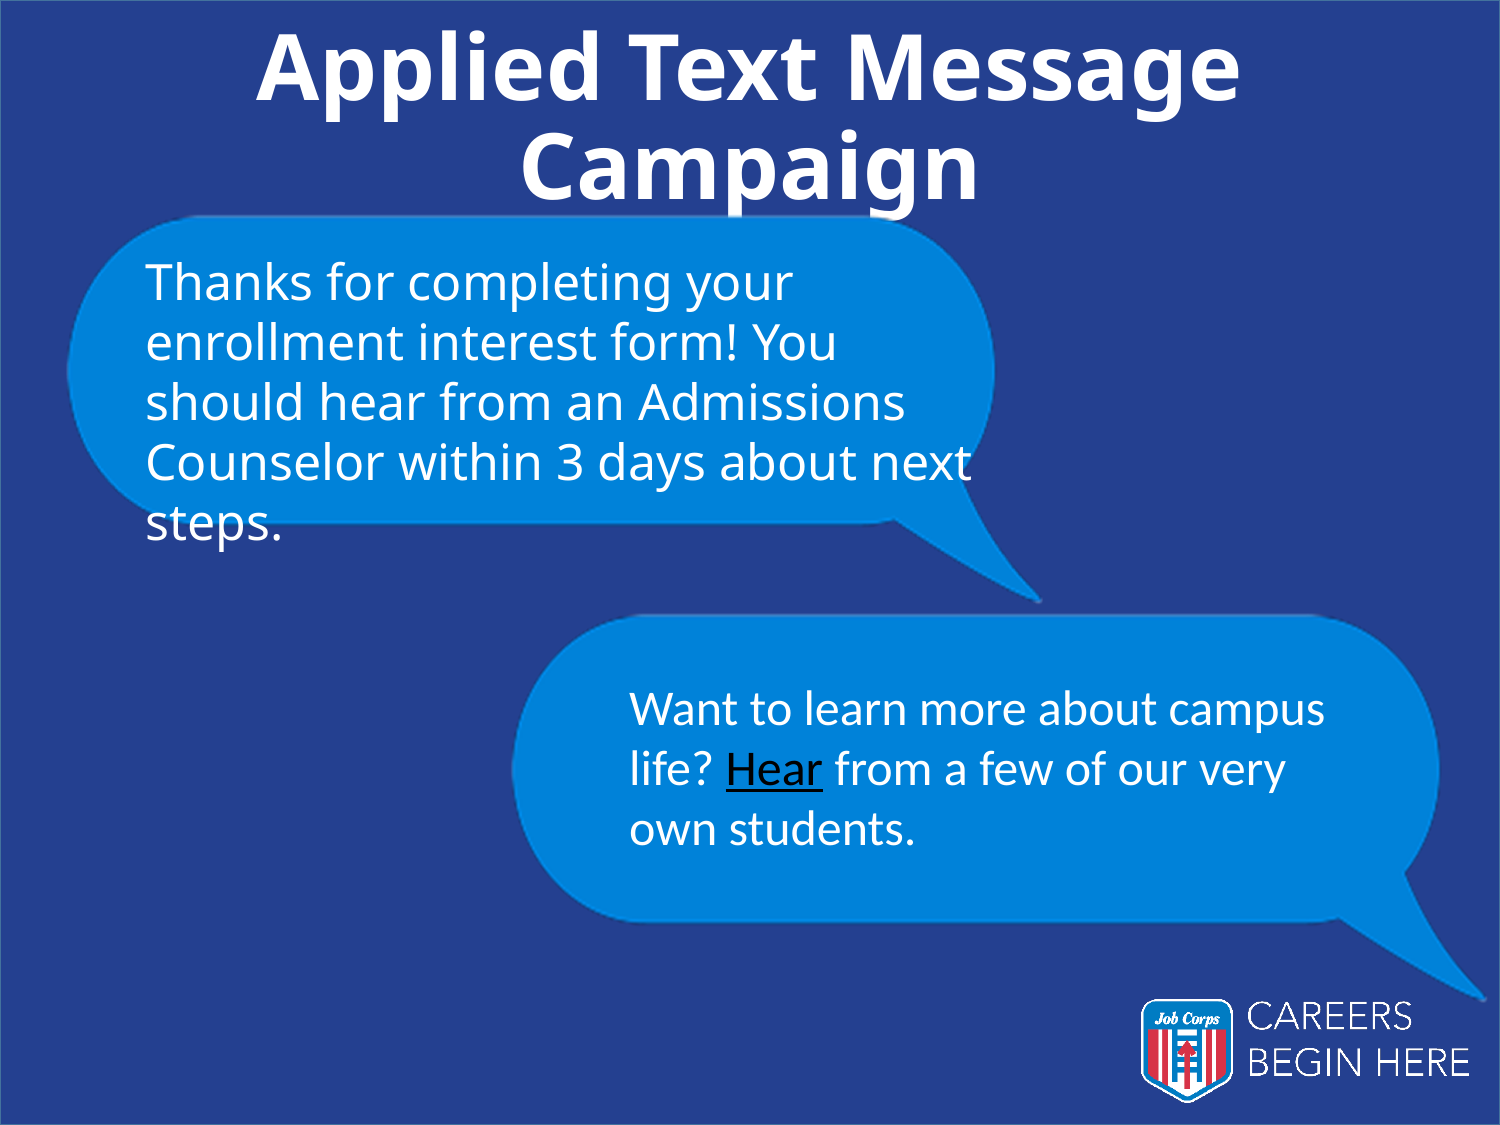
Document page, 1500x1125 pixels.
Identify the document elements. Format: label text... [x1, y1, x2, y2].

picture [39, 163, 1500, 1103]
title Applied Text Message Campaign [103, 11, 1397, 230]
